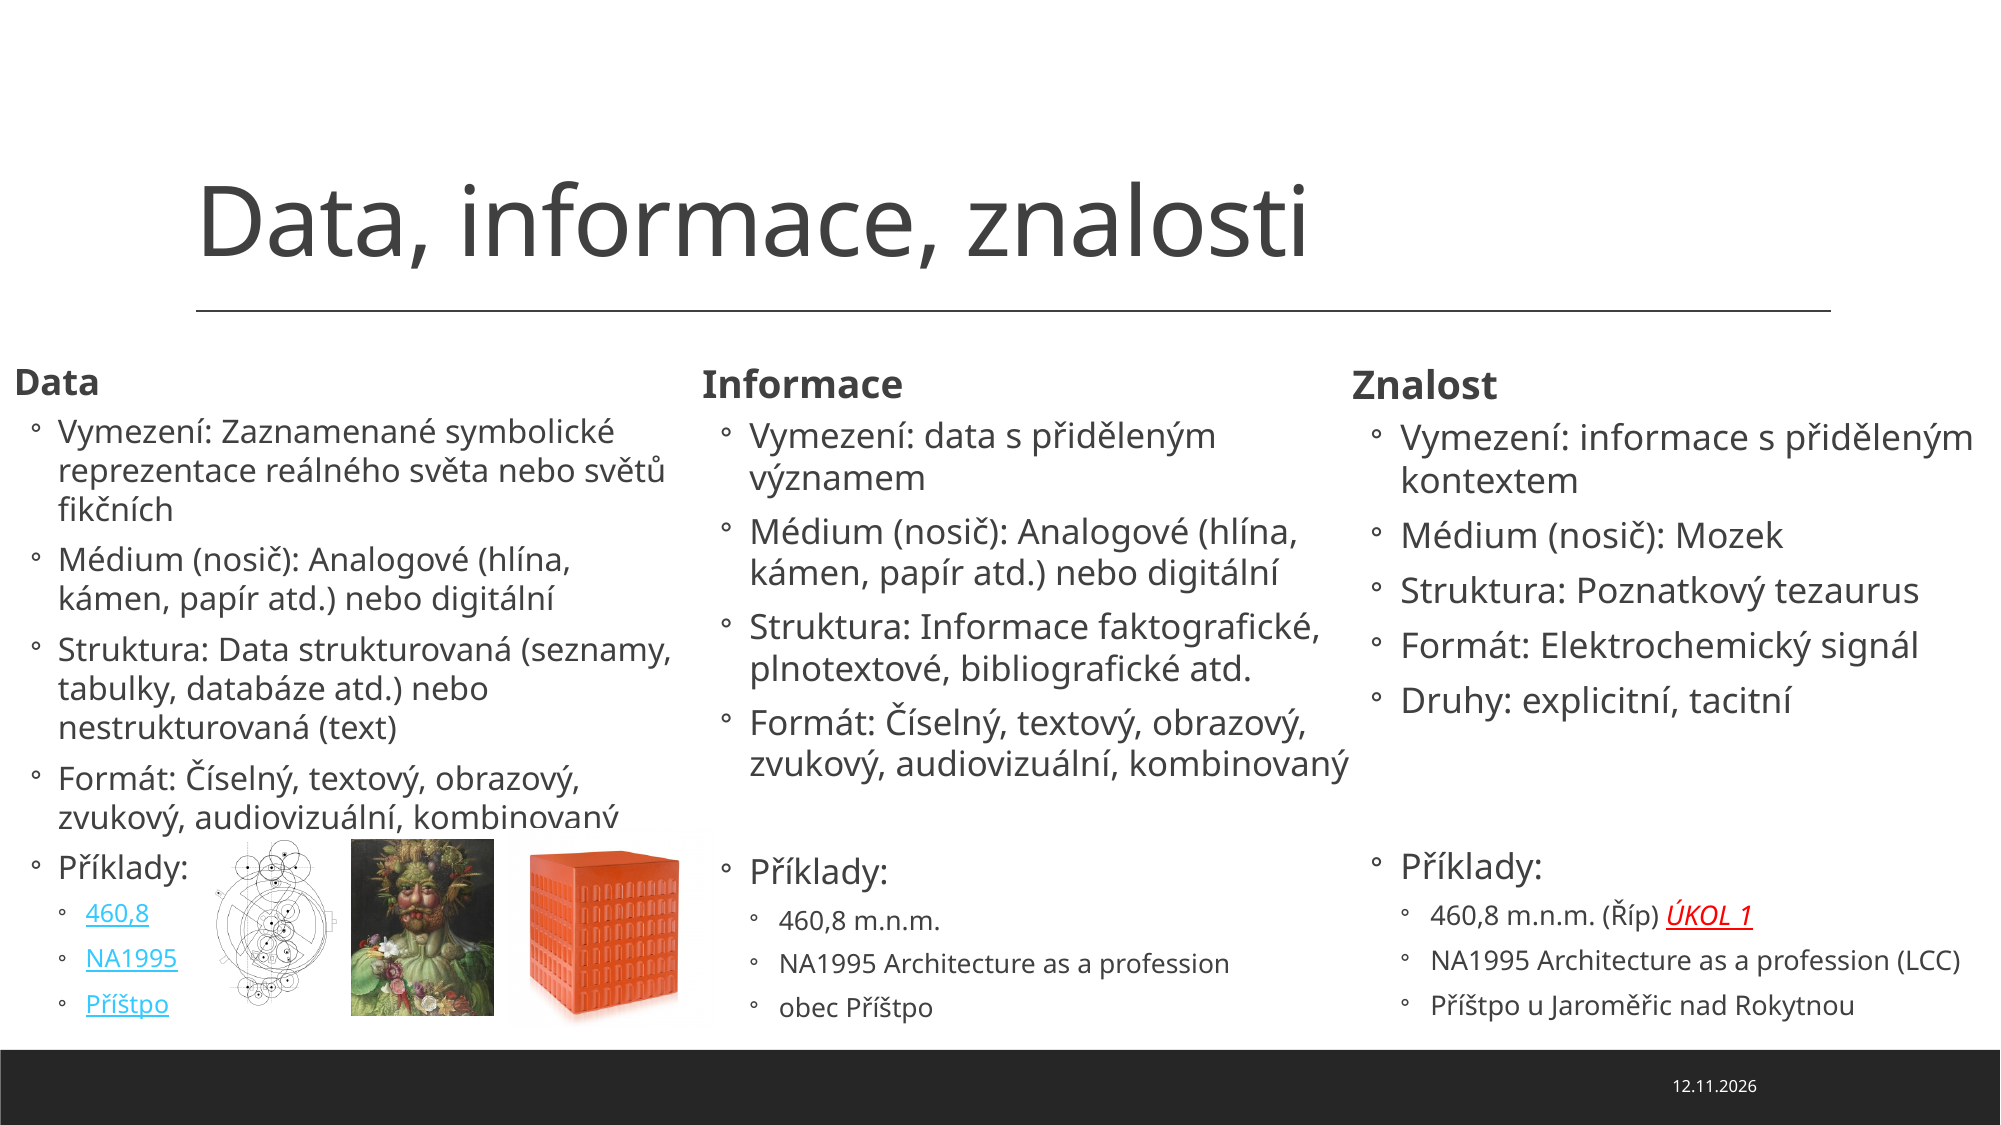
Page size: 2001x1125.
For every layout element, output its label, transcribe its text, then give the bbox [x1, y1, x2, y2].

list Data Vymezení: Zaznamenané symbolické reprezentace reálného světa nebo světů fikčních Médium (nosič): Analogové (hlína, kámen, papír atd.) nebo digitální Struktura: Data strukturovaná (seznamy, tabulky, databáze atd.) nebo nestrukturovaná (text) Formát: Číselný, textový, obrazový, zvukový, audiovizuální, kombinovaný Příklady: 460,8 NA1995 Příštpo [0, 347, 686, 1033]
picture [213, 839, 337, 1007]
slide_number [1348, 1057, 1773, 1118]
title Data, informace, znalosti [180, 47, 1830, 285]
text_box Znalost Vymezení: informace s přiděleným kontextem Médium (nosič): Mozek Struktura: Poznatkový tezaurus Formát: Elektrochemický signál Druhy: explicitní, tacitní Příklady: 460,8 m.n.m. (Říp) ÚKOL 1 NA1995 Architecture as a profession (LCC) Příštpo u Jaroměřic nad Rokytnou [1337, 347, 2000, 1033]
picture [350, 839, 494, 1017]
text_box Informace Vymezení: data s přiděleným významem Médium (nosič): Analogové (hlína, kámen, papír atd.) nebo digitální Struktura: Informace faktografické, plnotextové, bibliografické atd. Formát: Číselný, textový, obrazový, zvukový, audiovizuální, kombinovaný Příklady: 460,8 m.n.m. NA1995 Architecture as a profession obec Příštpo [687, 347, 1337, 1033]
picture [507, 828, 714, 1028]
